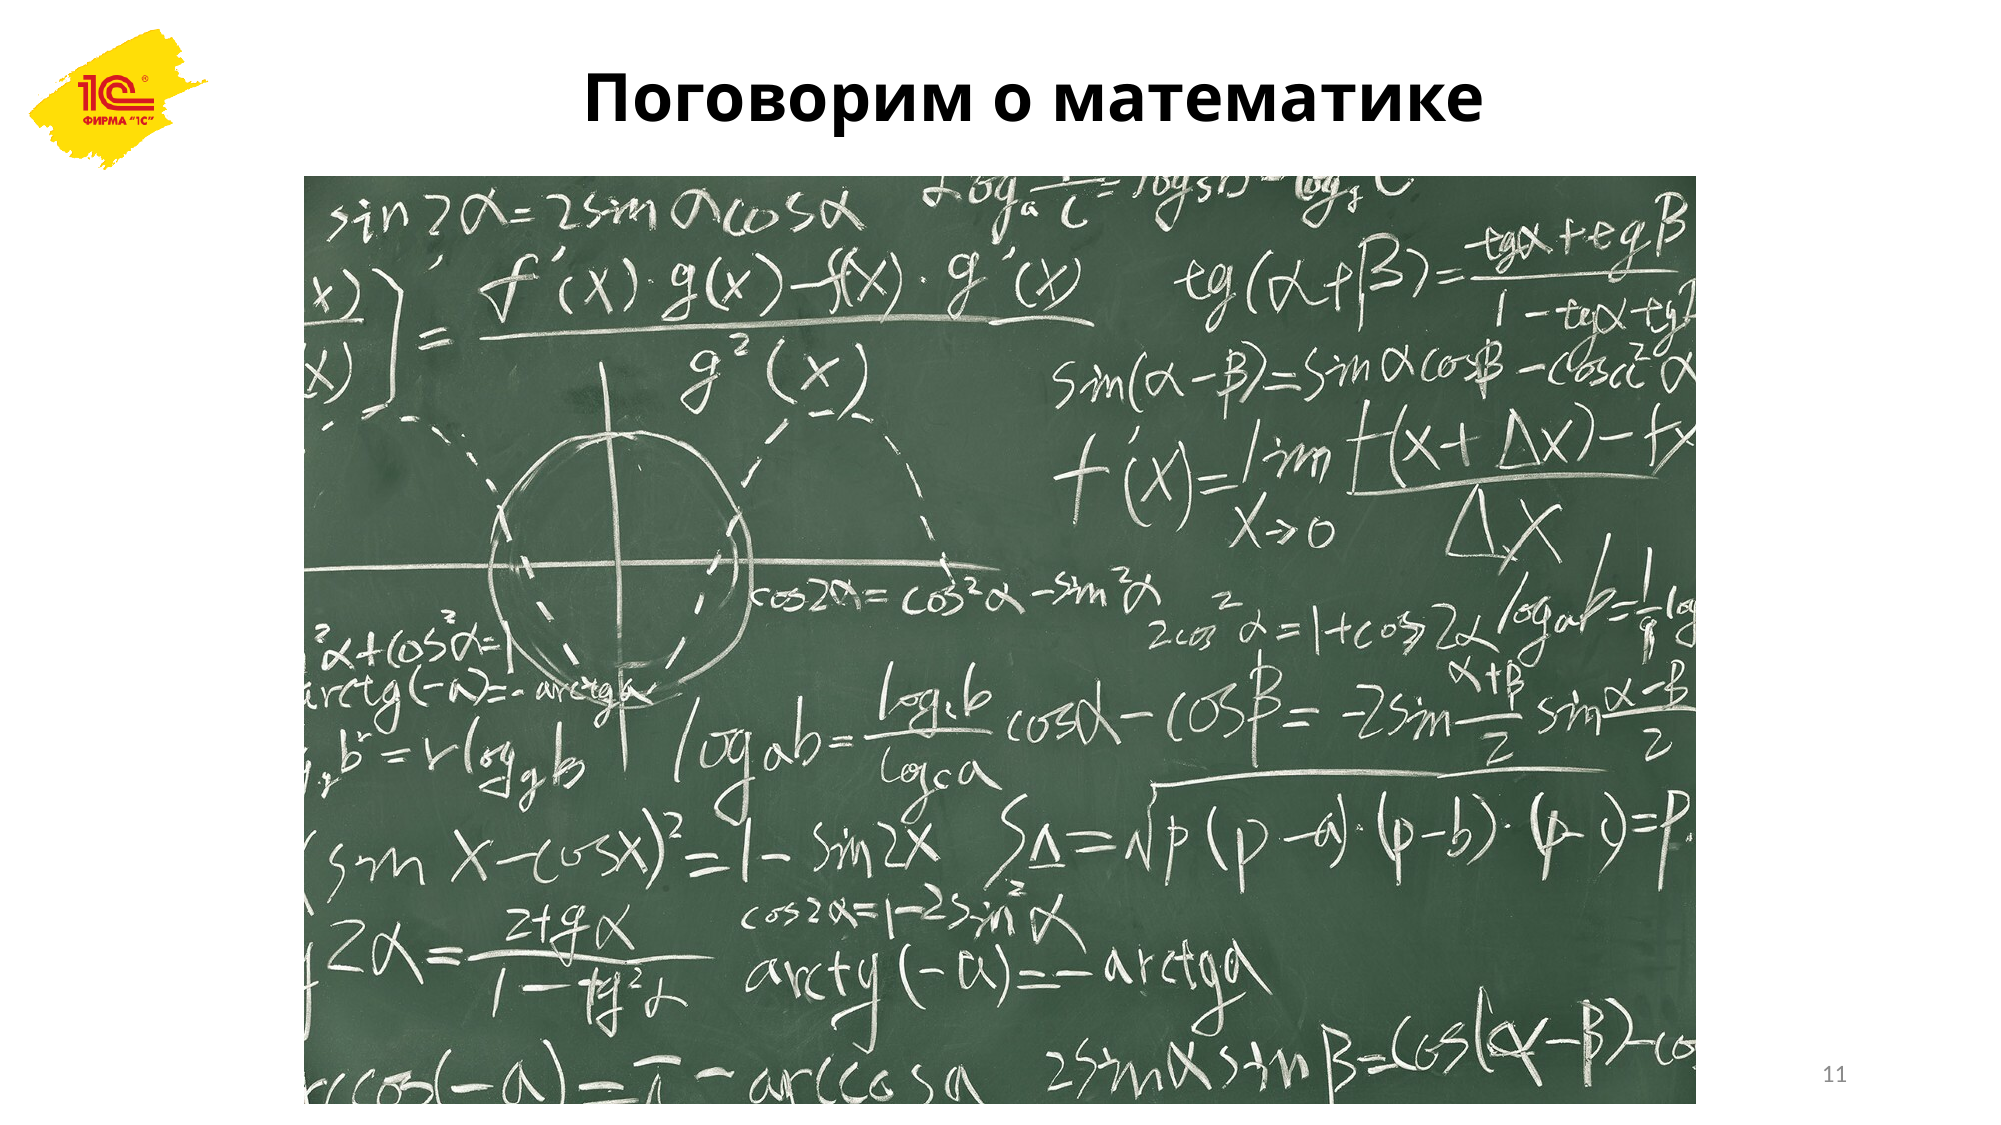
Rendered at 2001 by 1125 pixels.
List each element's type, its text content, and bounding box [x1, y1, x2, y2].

picture [304, 176, 1696, 1104]
title Поговорим о математике [567, 22, 1900, 177]
picture [23, 24, 212, 173]
slide_number 11 [1696, 1042, 1863, 1103]
